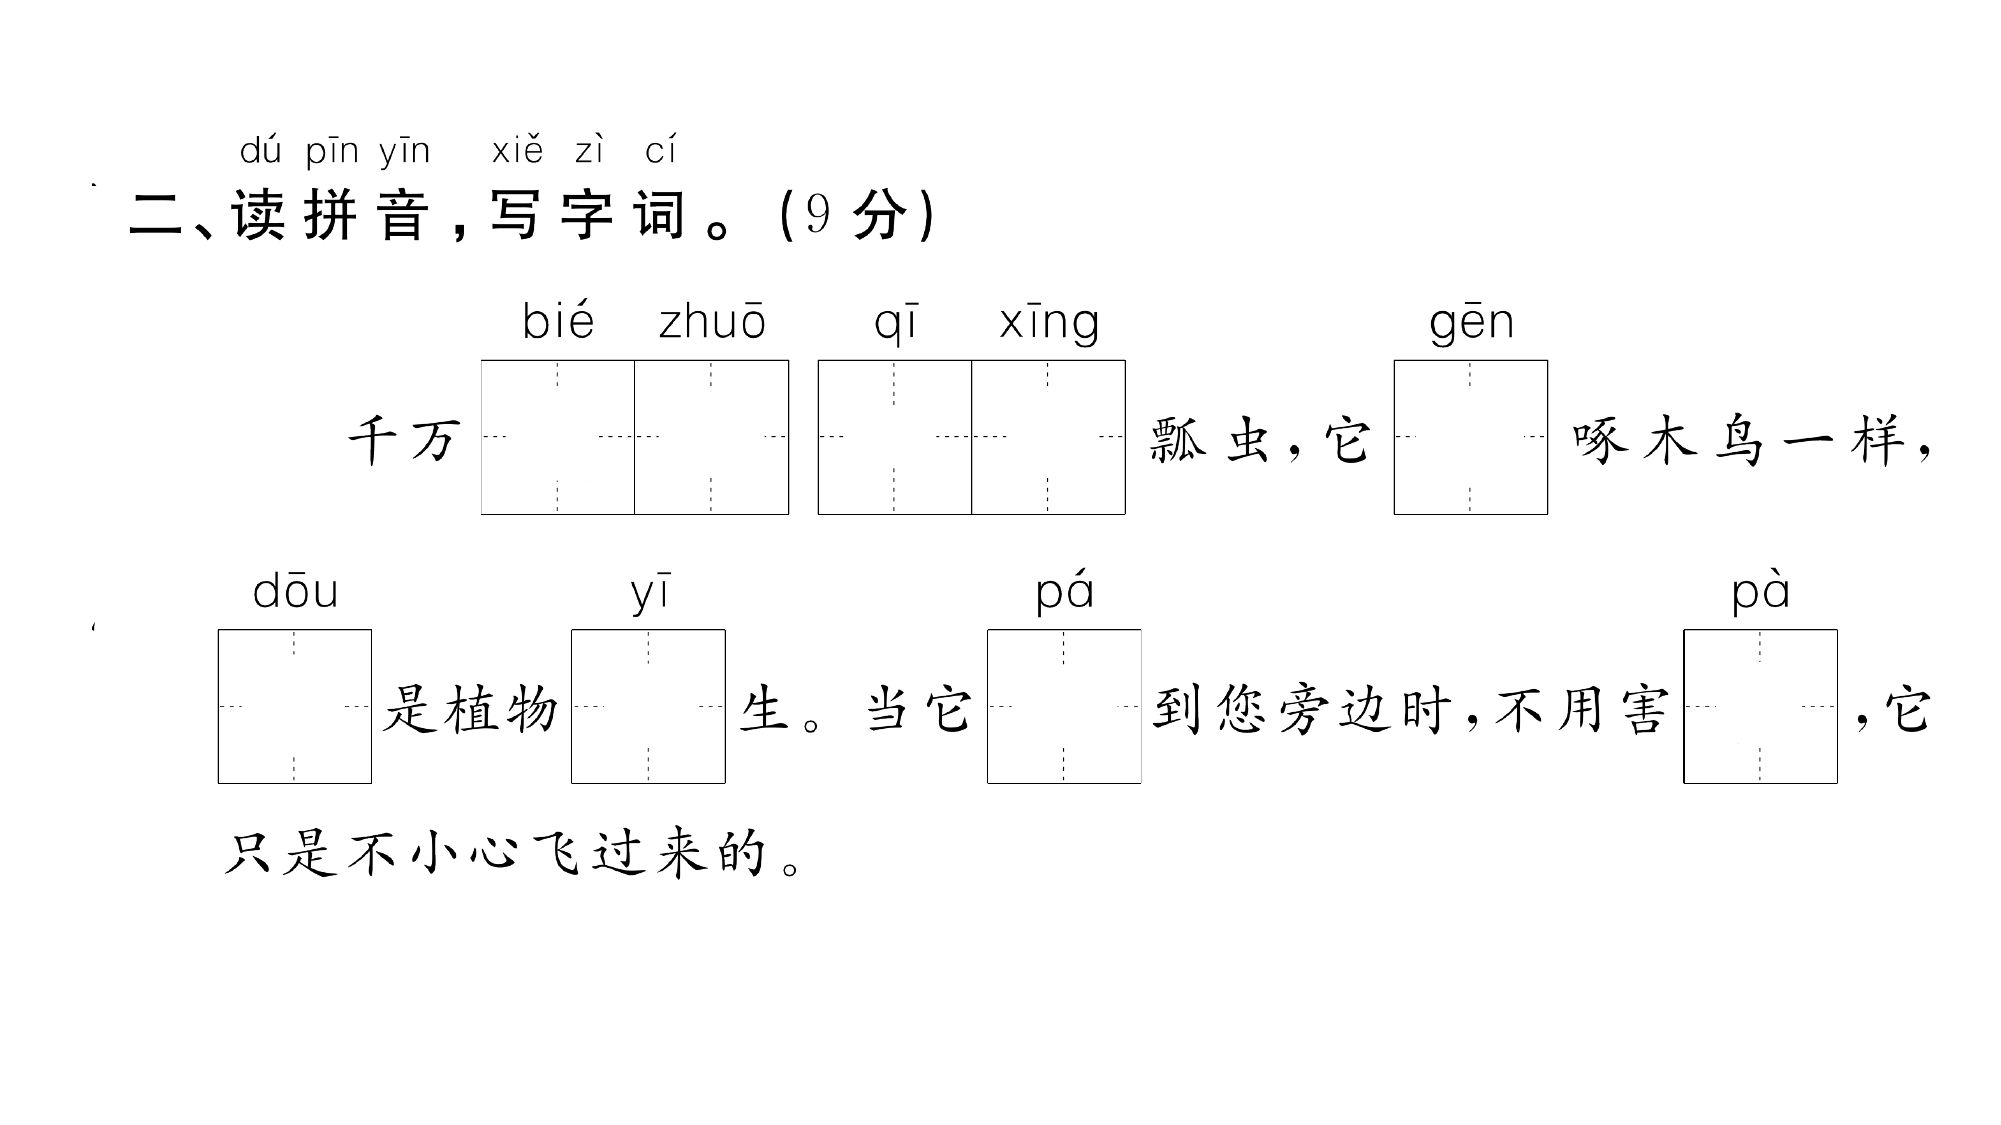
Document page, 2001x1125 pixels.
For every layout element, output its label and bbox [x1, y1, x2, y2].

picture [88, 118, 1979, 899]
